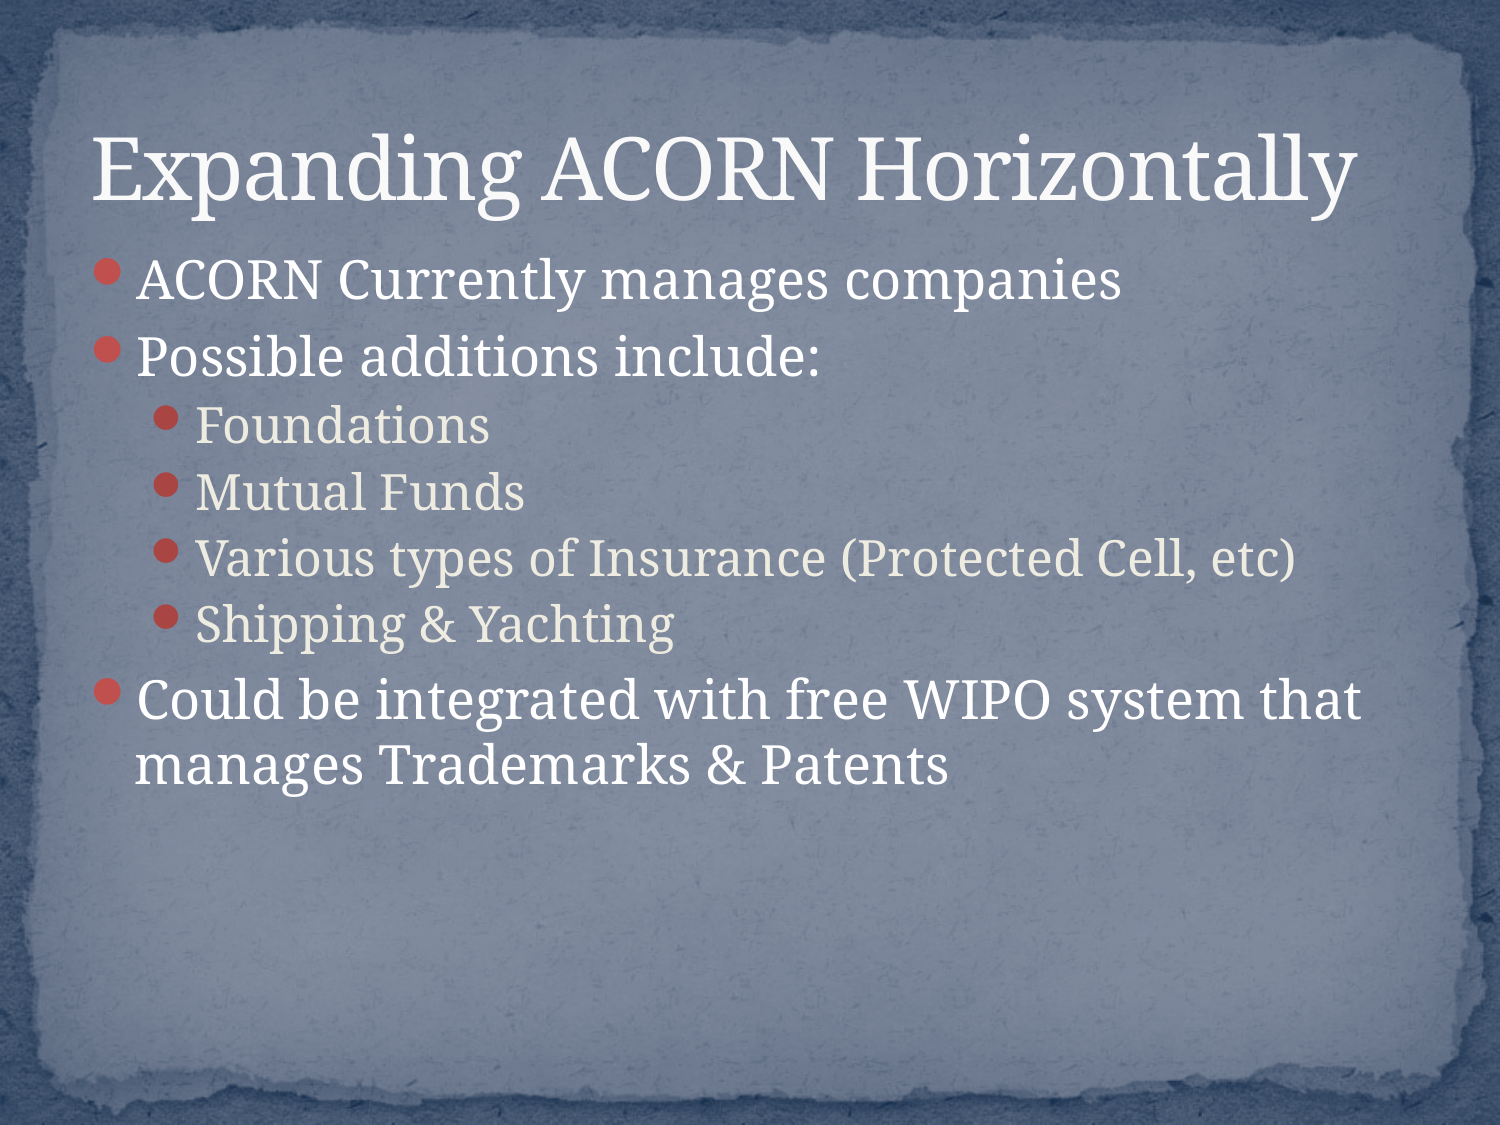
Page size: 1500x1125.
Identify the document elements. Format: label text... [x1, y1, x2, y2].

list ACORN Currently manages companies Possible additions include: Foundations Mutual Funds Various types of Insurance (Protected Cell, etc) Shipping & Yachting Could be integrated with free WIPO system that manages Trademarks & Patents [74, 237, 1426, 1006]
title Expanding ACORN Horizontally [74, 24, 1425, 225]
